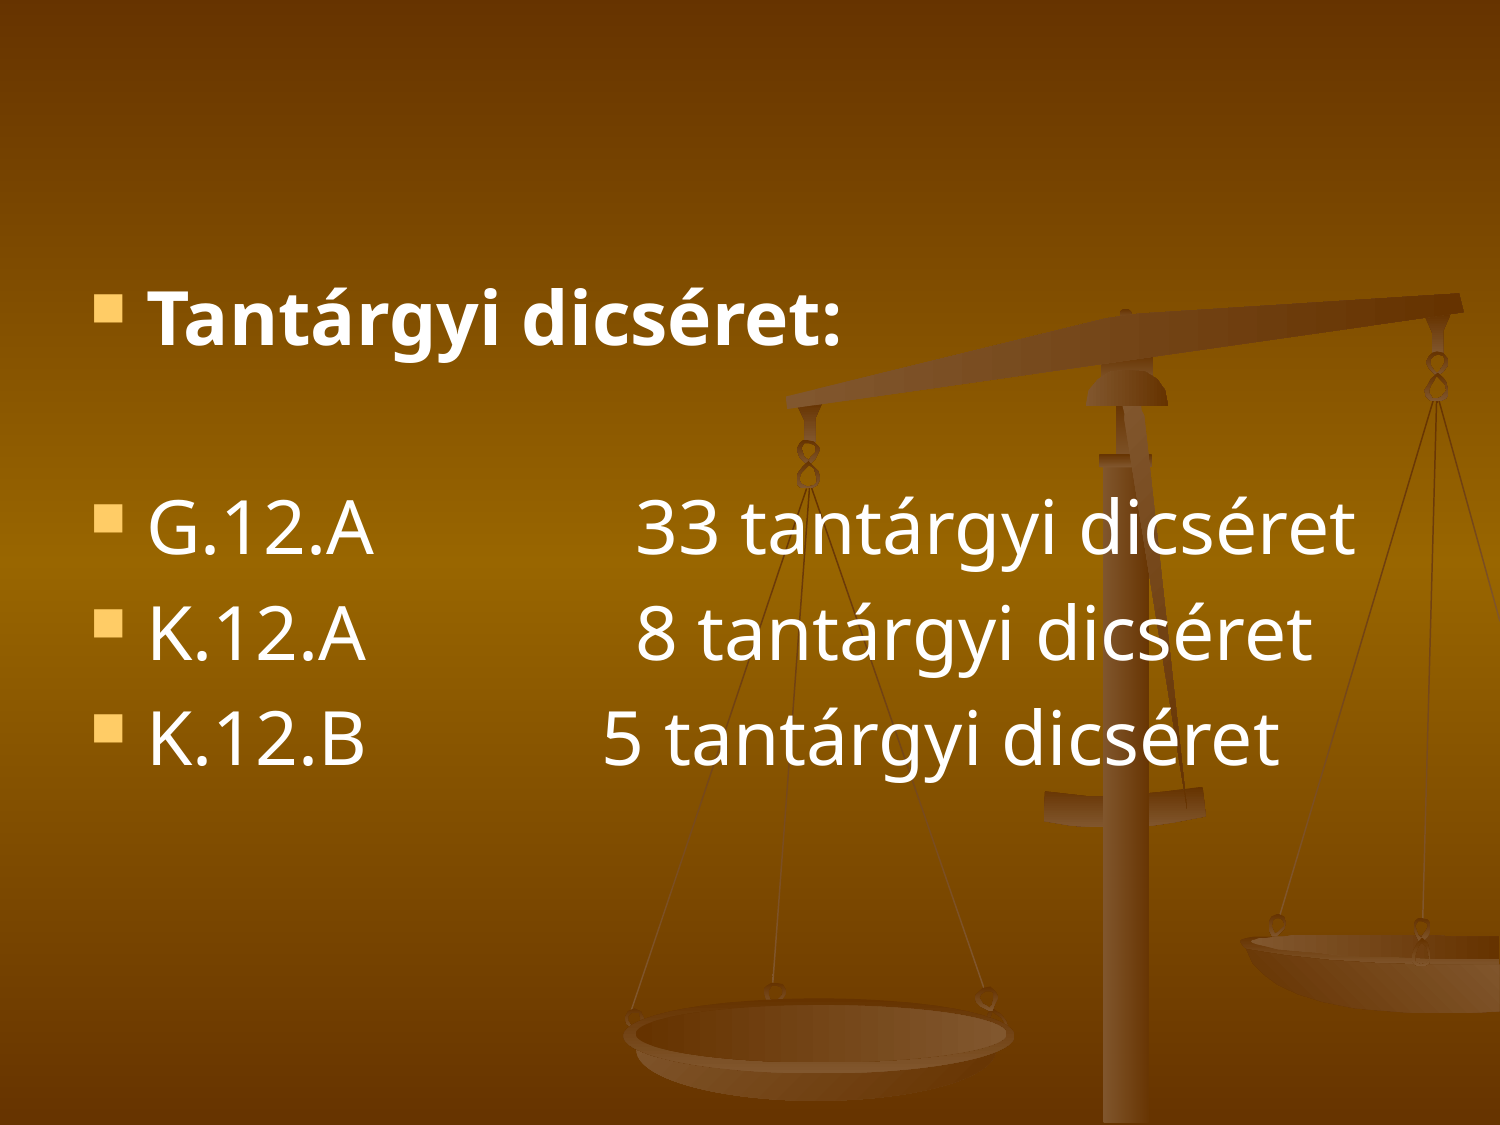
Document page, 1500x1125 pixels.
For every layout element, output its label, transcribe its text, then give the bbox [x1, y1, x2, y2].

list Tantárgyi dicséret: G.12.A 33 tantárgyi dicséret K.12.A 8 tantárgyi dicséret K.12.B 5 tantárgyi dicséret [74, 262, 1426, 1006]
